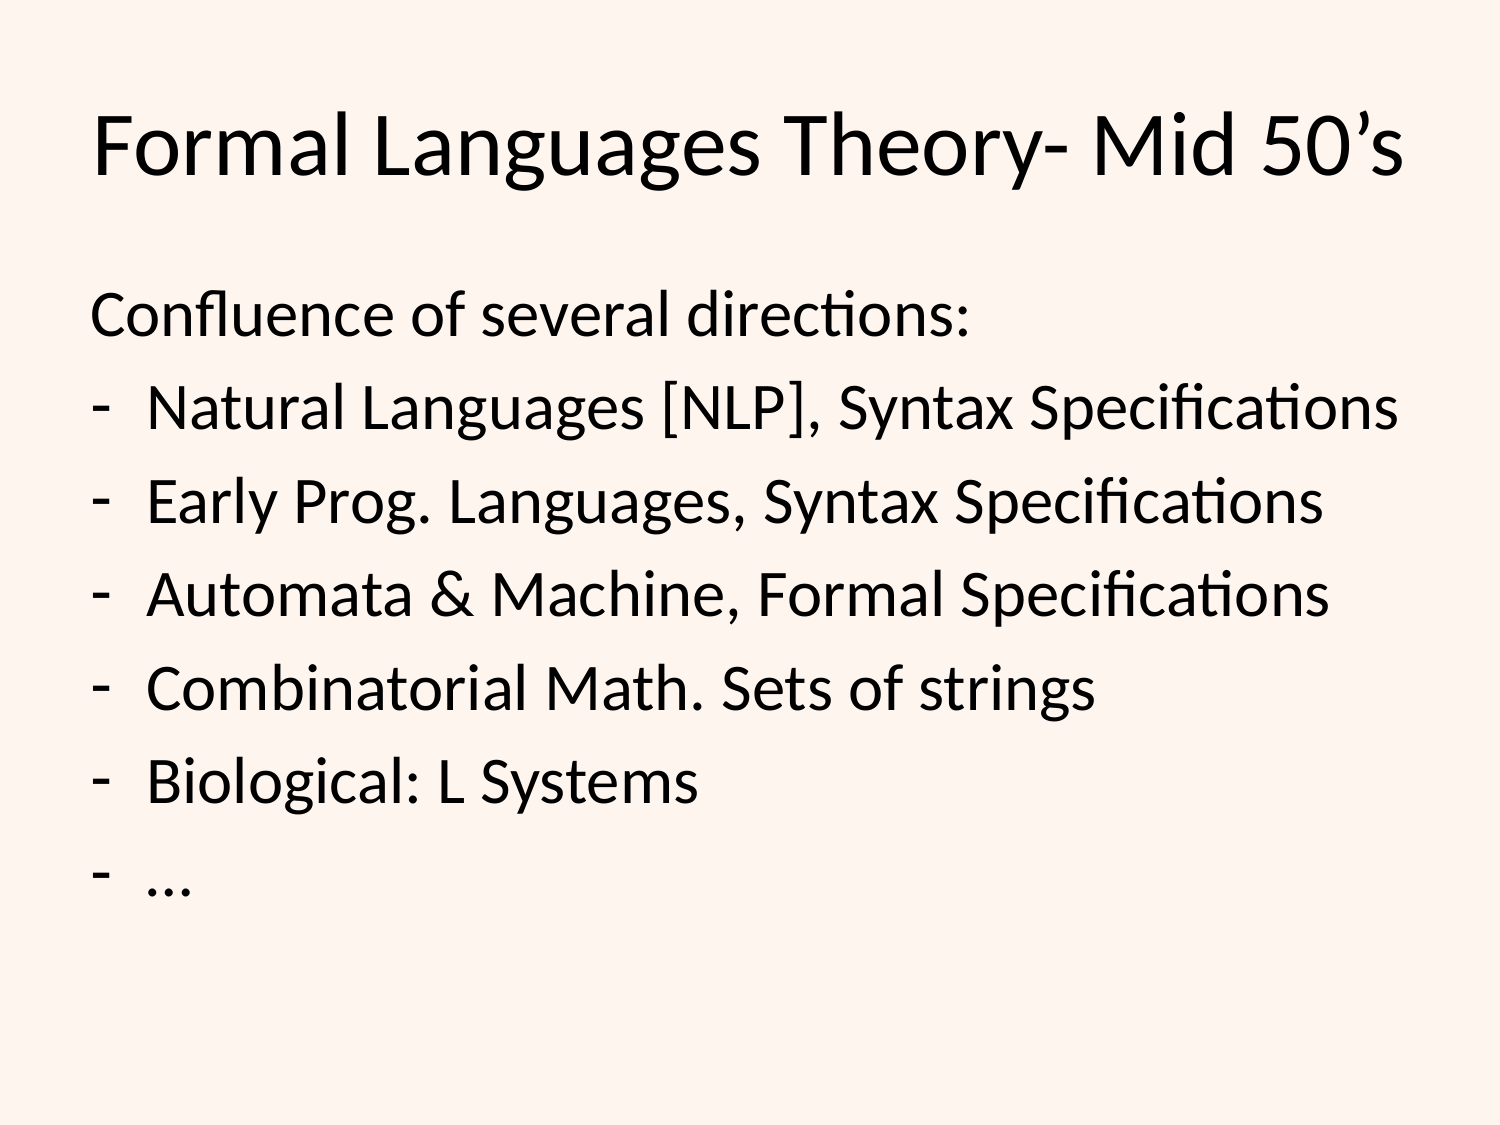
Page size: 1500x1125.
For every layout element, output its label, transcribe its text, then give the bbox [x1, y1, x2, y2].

list Confluence of several directions: Natural Languages [NLP], Syntax Specifications Early Prog. Languages, Syntax Specifications Automata & Machine, Formal Specifications Combinatorial Math. Sets of strings Biological: L Systems … [75, 262, 1425, 1005]
title Formal Languages Theory- Mid 50’s [75, 45, 1425, 233]
